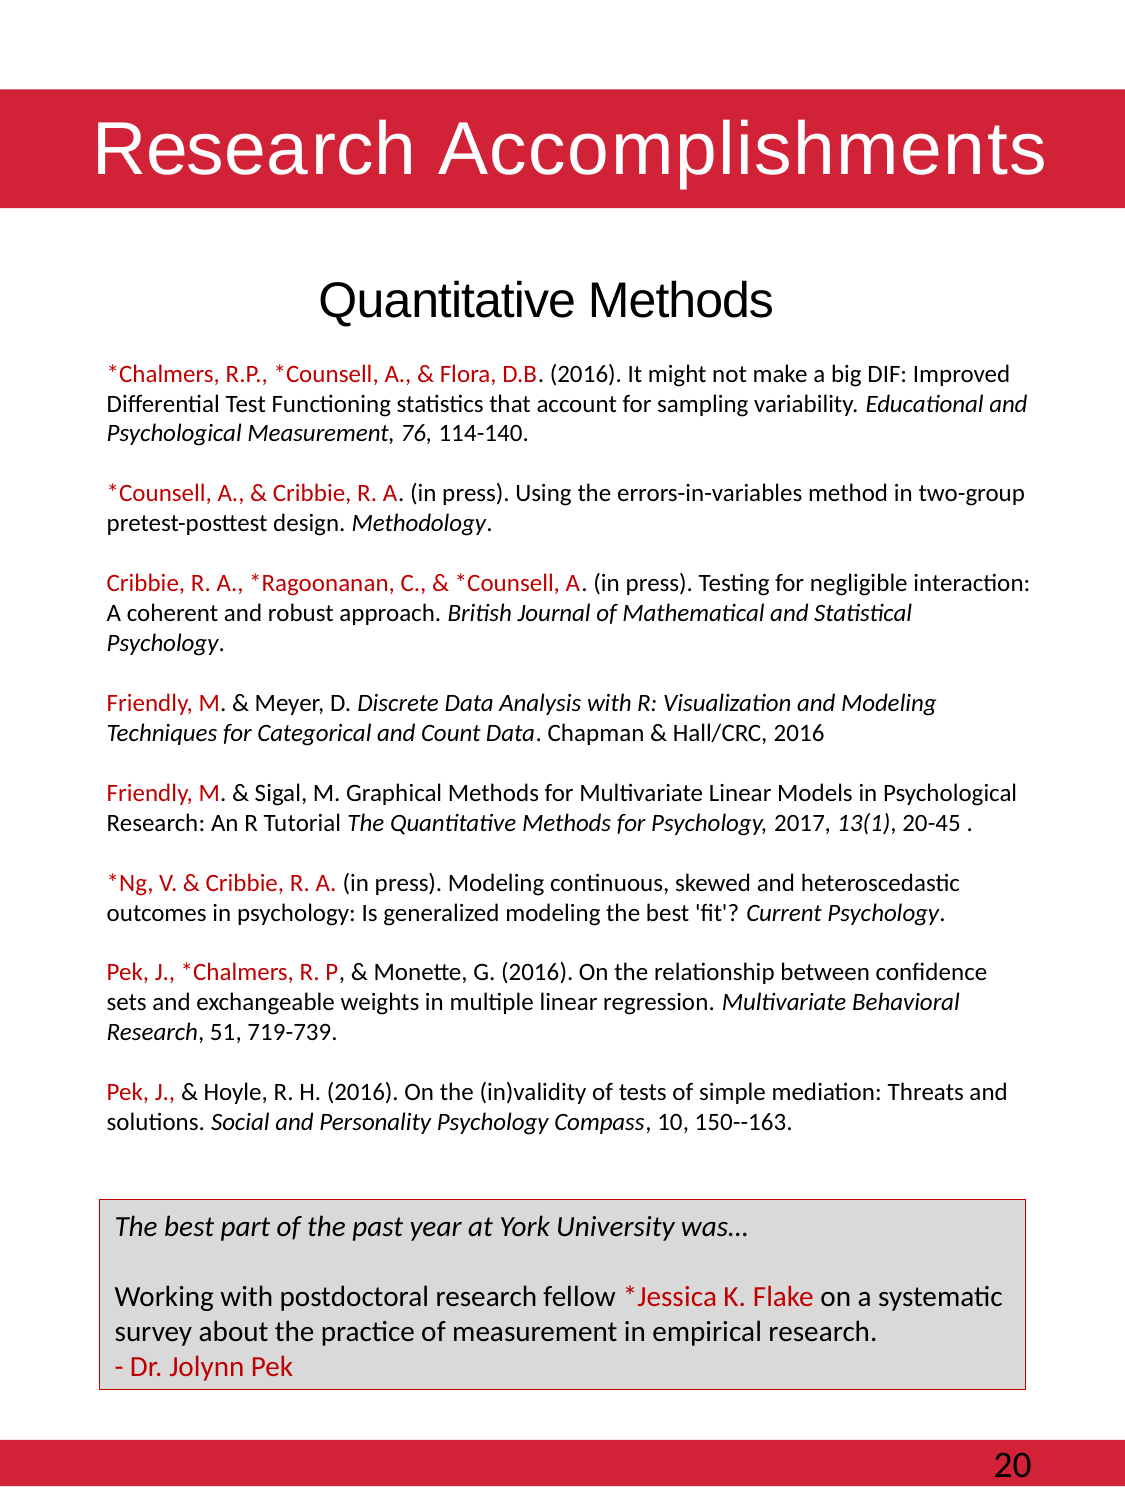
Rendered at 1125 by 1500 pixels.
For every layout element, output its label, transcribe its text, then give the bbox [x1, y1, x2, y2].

text_box The best part of the past year at York University was… Working with postdoctoral research fellow *Jessica K. Flake on a systematic survey about the practice of measurement in empirical research. - Dr. Jolynn Pek [99, 1199, 1026, 1390]
text_box Quantitative Methods *Chalmers, R.P., *Counsell, A., & Flora, D.B. (2016). It might not make a big DIF: Improved Differential Test Functioning statistics that account for sampling variability. Educational and Psychological Measurement, 76, 114-140. *Counsell, A., & Cribbie, R. A. (in press). Using the errors-in-variables method in two-group pretest-posttest design. Methodology. Cribbie, R. A., *Ragoonanan, C., & *Counsell, A. (in press). Testing for negligible interaction: A coherent and robust approach. British Journal of Mathematical and Statistical Psychology. Friendly, M. & Meyer, D. Discrete Data Analysis with R: Visualization and Modeling Techniques for Categorical and Count Data. Chapman & Hall/CRC, 2016 Friendly, M. & Sigal, M. Graphical Methods for Multivariate Linear Models in Psychological Research: An R Tutorial The Quantitative Methods for Psychology, 2017, 13(1), 20-45 . *Ng, V. & Cribbie, R. A. (in press). Modeling continuous, skewed and heteroscedastic outcomes in psychology: Is generalized modeling the best 'fit'? Current Psychology. Pek, J., *Chalmers, R. P, & Monette, G. (2016). On the relationship between confidence sets and exchangeable weights in multiple linear regression. Multivariate Behavioral Research, 51, 719-739. Pek, J., & Hoyle, R. H. (2016). On the (in)validity of tests of simple mediation: Threats and solutions. Social and Personality Psychology Compass, 10, 150--163. [106, 267, 1032, 1166]
text_box 20 [0, 1439, 1125, 1487]
title Research Accomplishments [26, 99, 1113, 351]
